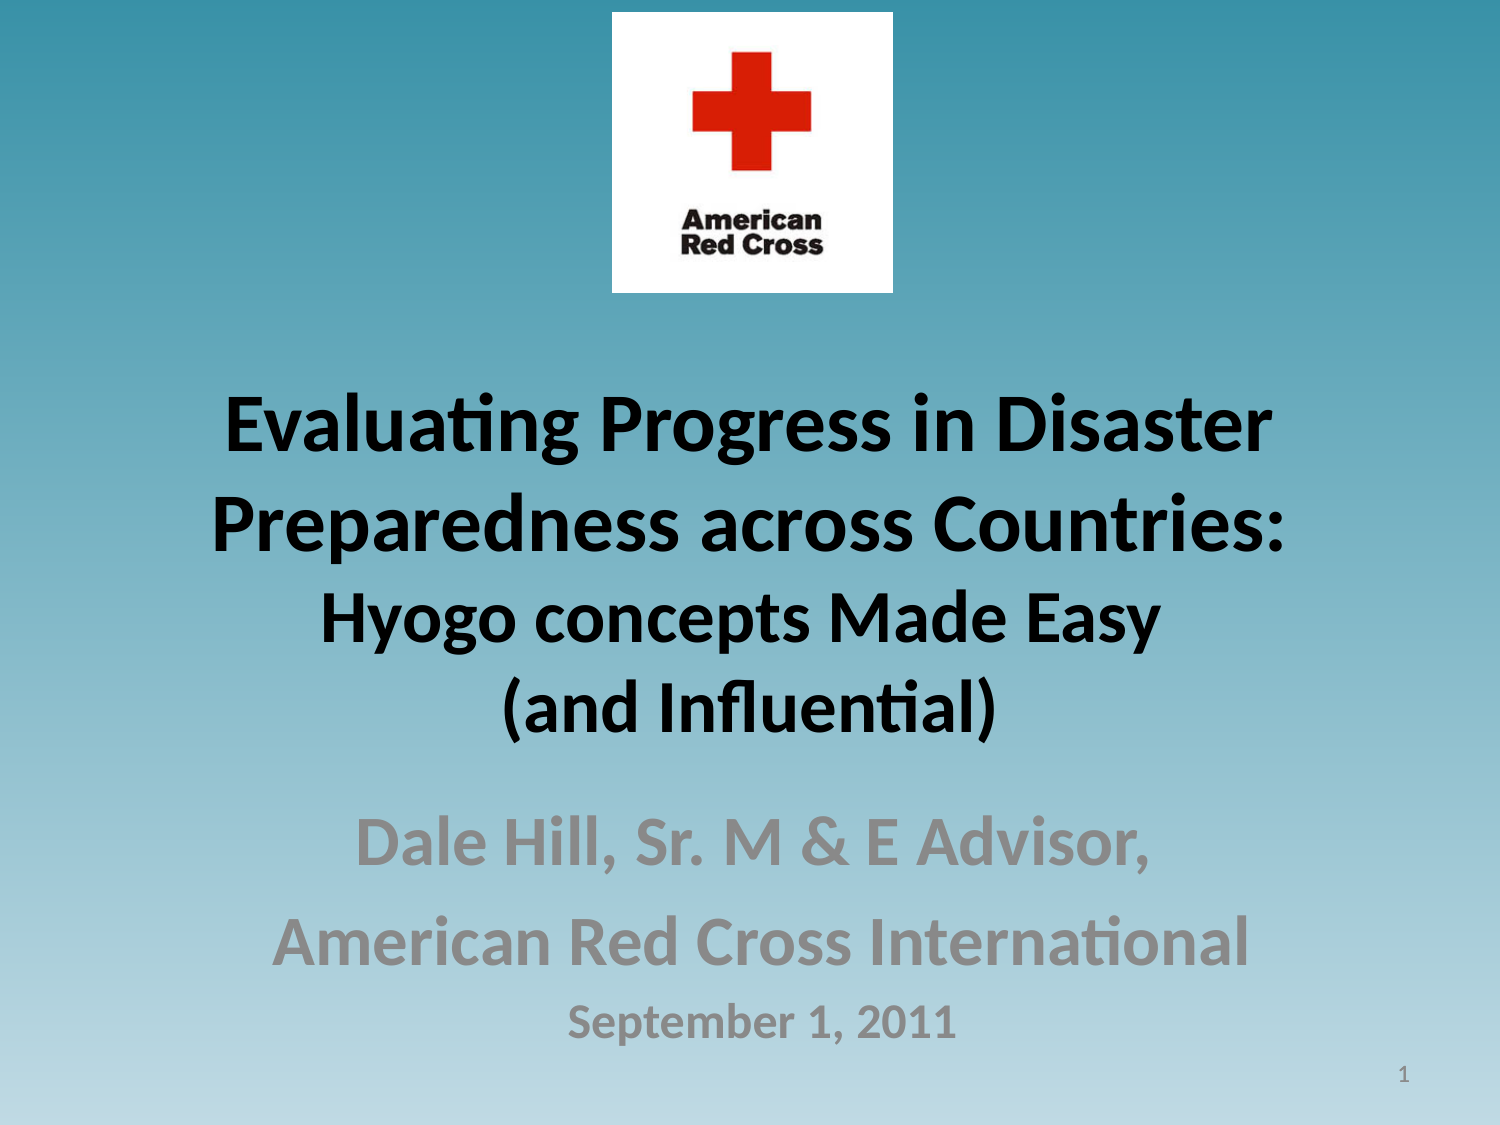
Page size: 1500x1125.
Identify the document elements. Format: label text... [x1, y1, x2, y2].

subtitle Dale Hill, Sr. M & E Advisor, American Red Cross International September 1, 2011 [224, 787, 1301, 1076]
picture [612, 12, 893, 293]
title Evaluating Progress in Disaster Preparedness across Countries: Hyogo concepts Made Easy (and Influential) [112, 437, 1388, 679]
text_box 1 [1074, 1042, 1425, 1103]
